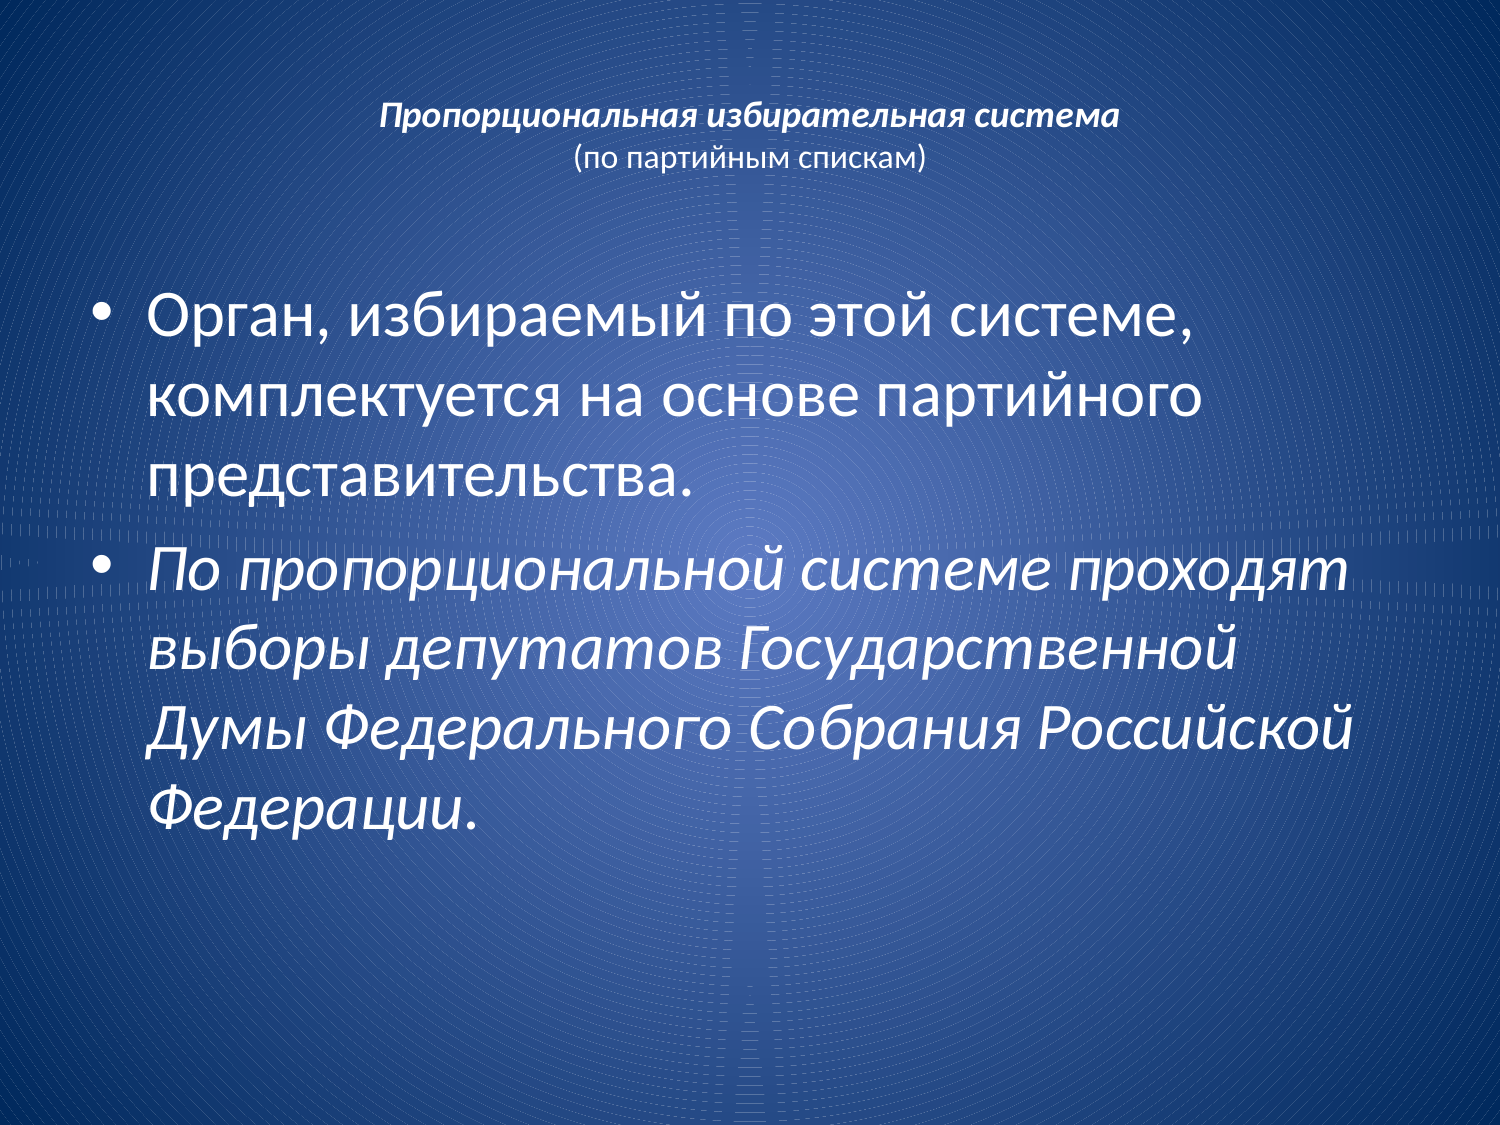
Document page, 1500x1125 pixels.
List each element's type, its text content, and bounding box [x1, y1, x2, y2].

title Пропорциональная избирательная система (по партийным спискам) [75, 82, 1425, 233]
list Орган, избираемый по этой системе, комплектуется на основе партийного представительства. По пропорциональной системе проходят выборы депутатов Государственной Думы Федерального Собрания Российской Федерации. [75, 262, 1425, 1005]
